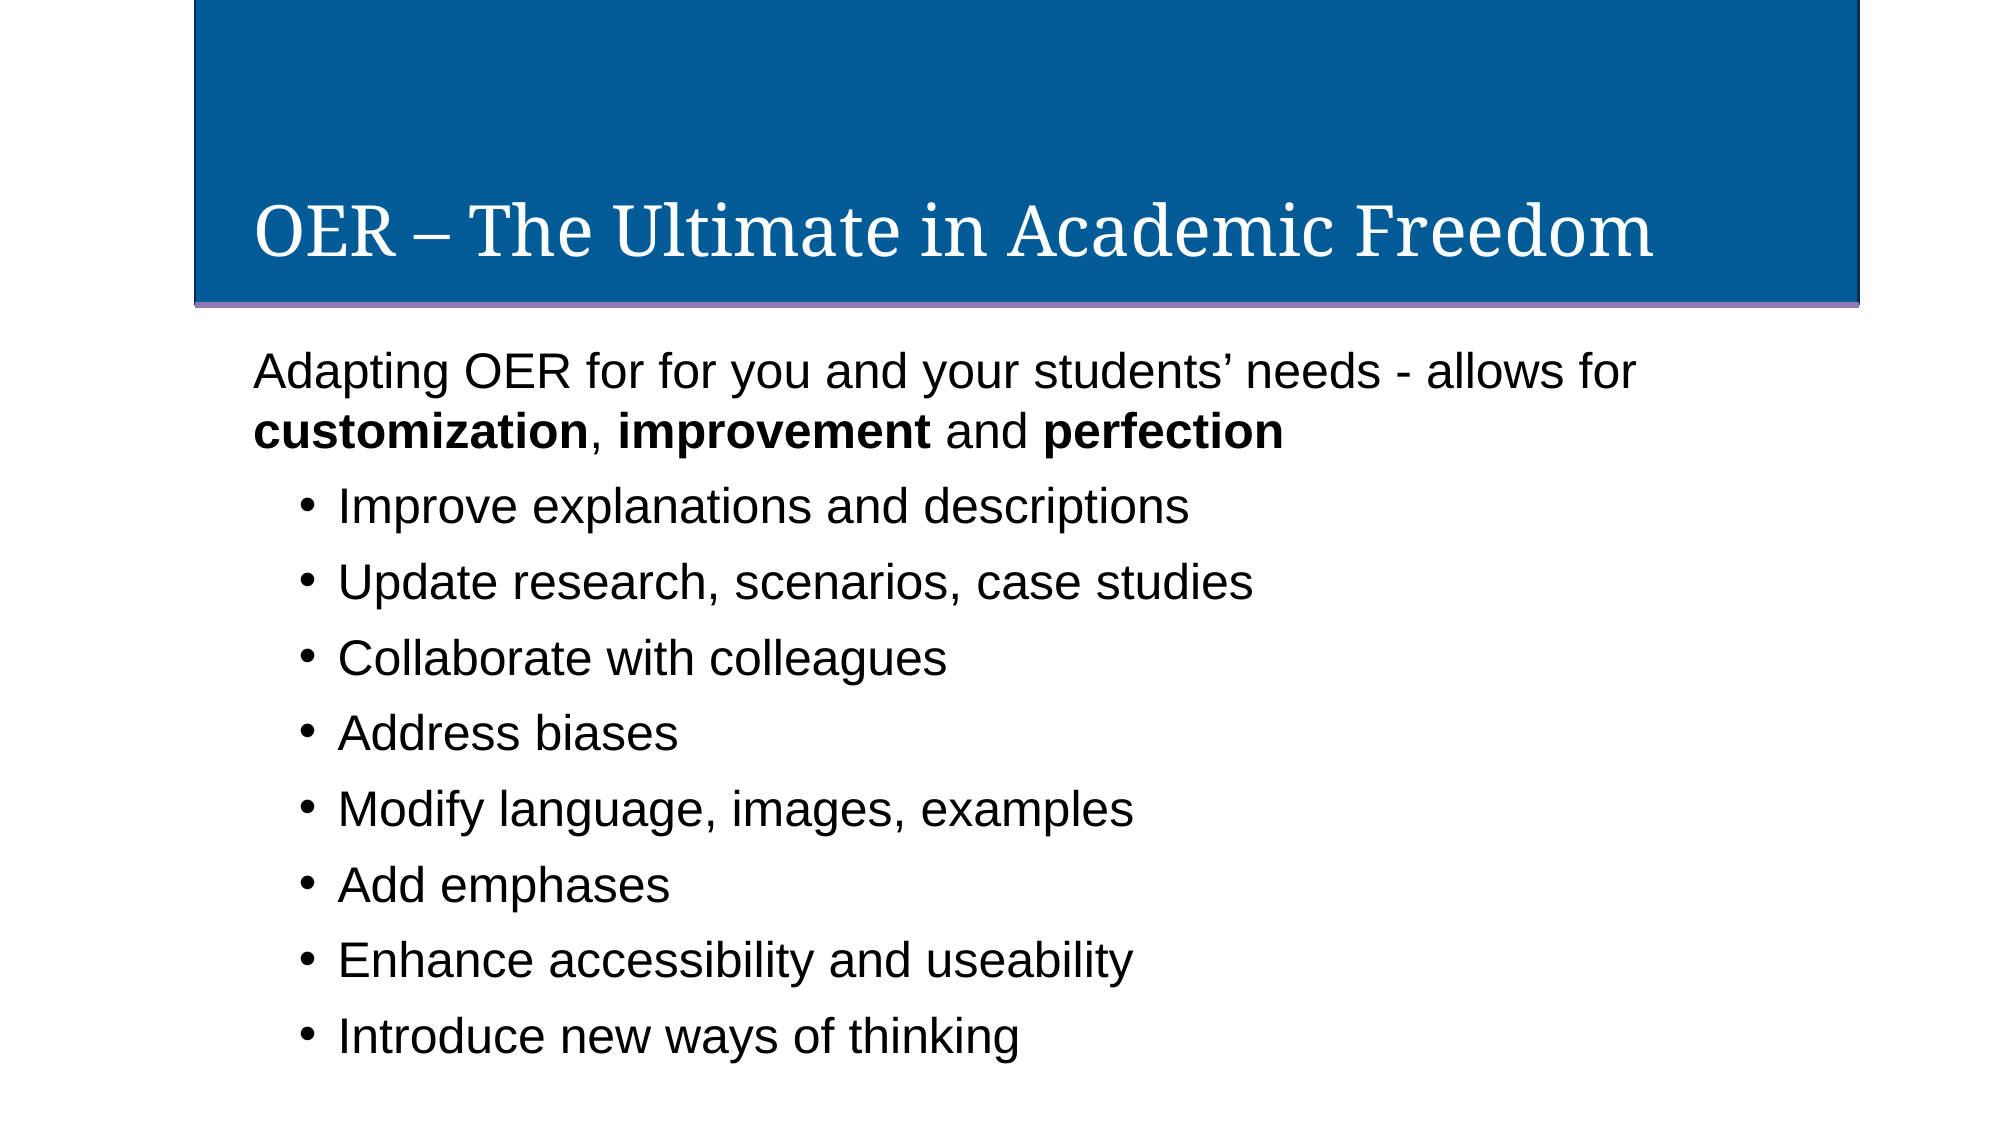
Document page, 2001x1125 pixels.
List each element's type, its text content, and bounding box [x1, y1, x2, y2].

list Adapting OER for for you and your students’ needs - allows for customization, improvement and perfection Improve explanations and descriptions Update research, scenarios, case studies Collaborate with colleagues Address biases Modify language, images, examples Add emphases Enhance accessibility and useability Introduce new ways of thinking [238, 330, 1814, 1104]
title OER – The Ultimate in Academic Freedom [238, 132, 1814, 280]
